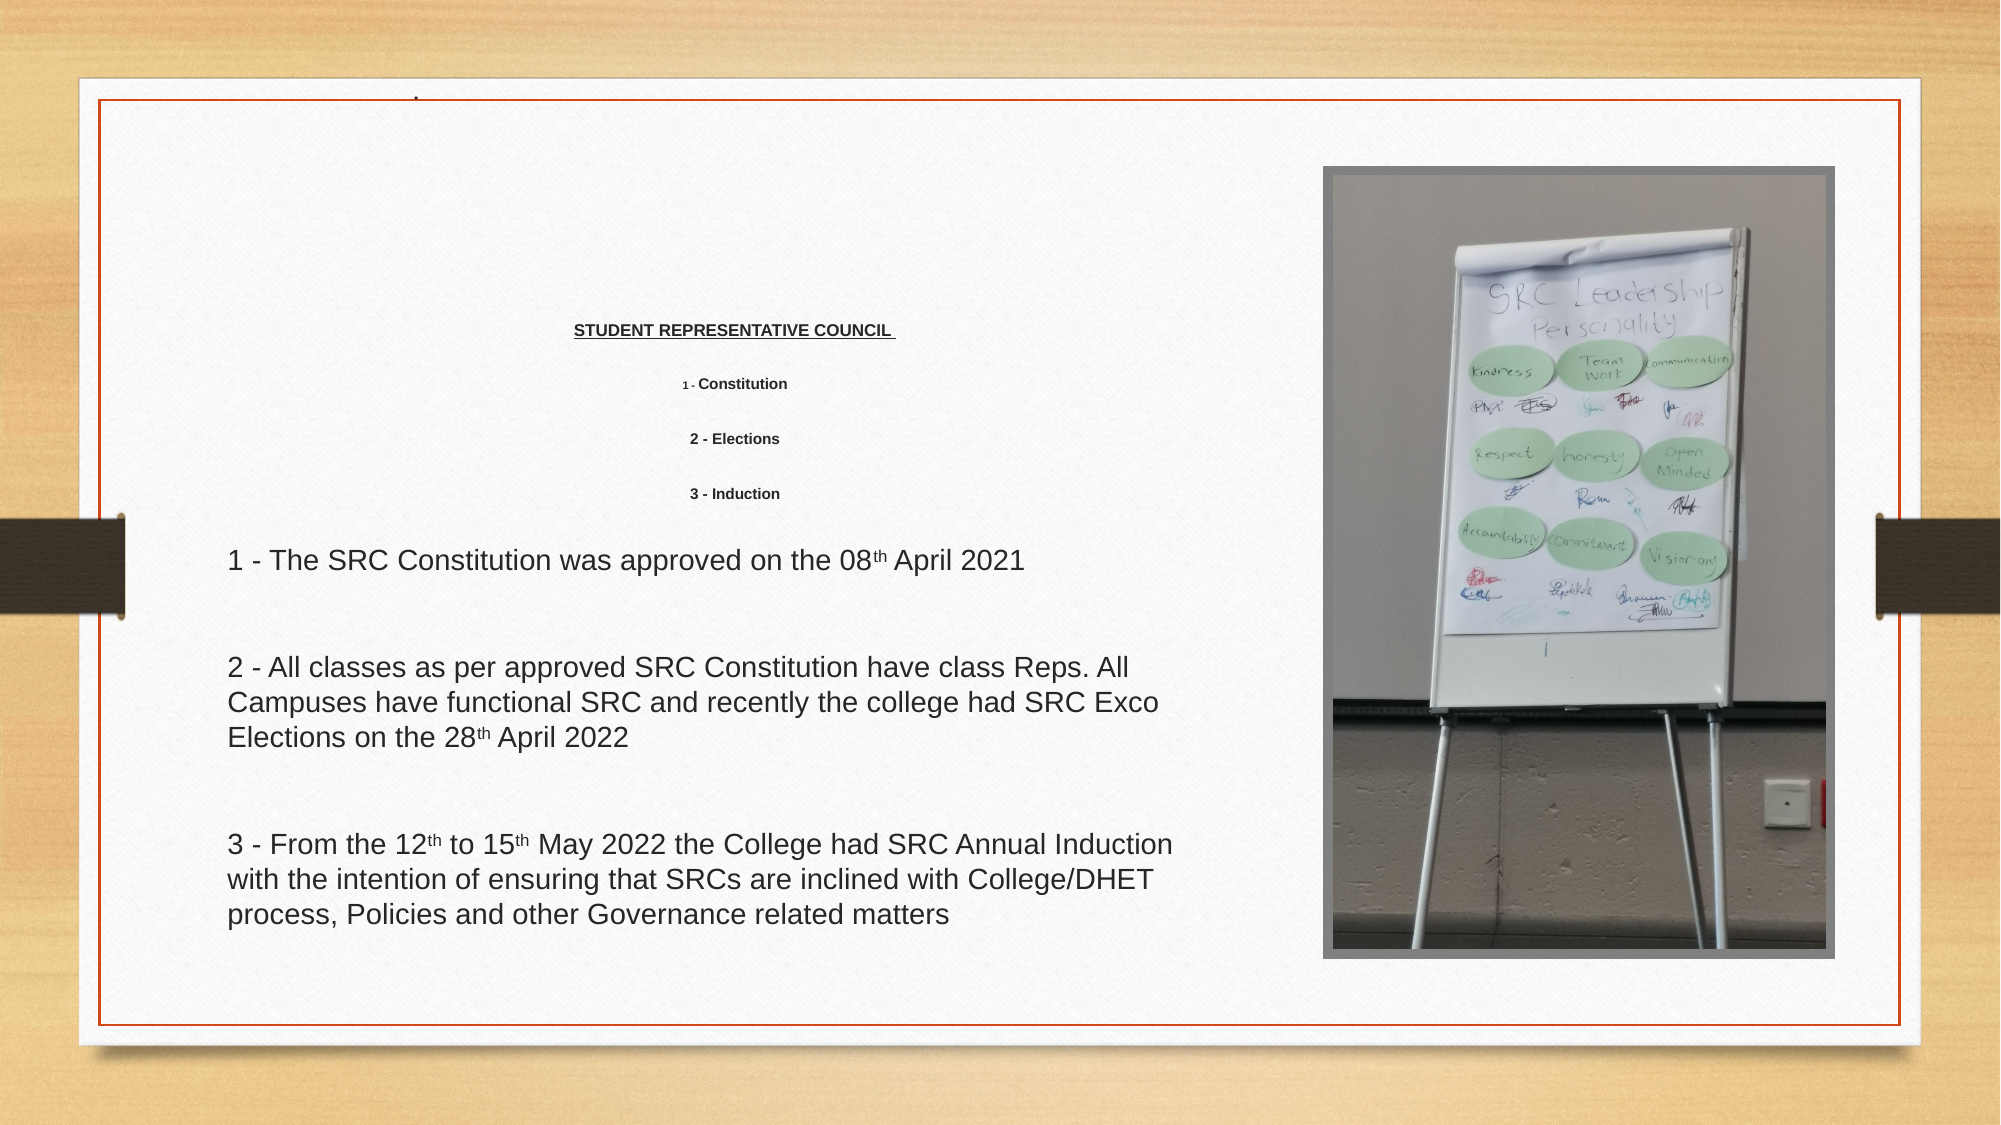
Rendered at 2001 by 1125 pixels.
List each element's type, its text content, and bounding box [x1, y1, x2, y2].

title STUDENT REPRESENTATIVE COUNCIL 1 - Constitution 2 - Elections 3 - Induction [212, 76, 1237, 511]
list 1 - The SRC Constitution was approved on the 08th April 2021 2 - All classes as per approved SRC Constitution have class Reps. All Campuses have functional SRC and recently the college had SRC Exco Elections on the 28th April 2022 3 - From the 12th to 15th May 2022 the College had SRC Annual Induction with the intention of ensuring that SRCs are inclined with College/DHET process, Policies and other Governance related matters [212, 534, 1237, 955]
picture [0, 0, 2001, 1125]
